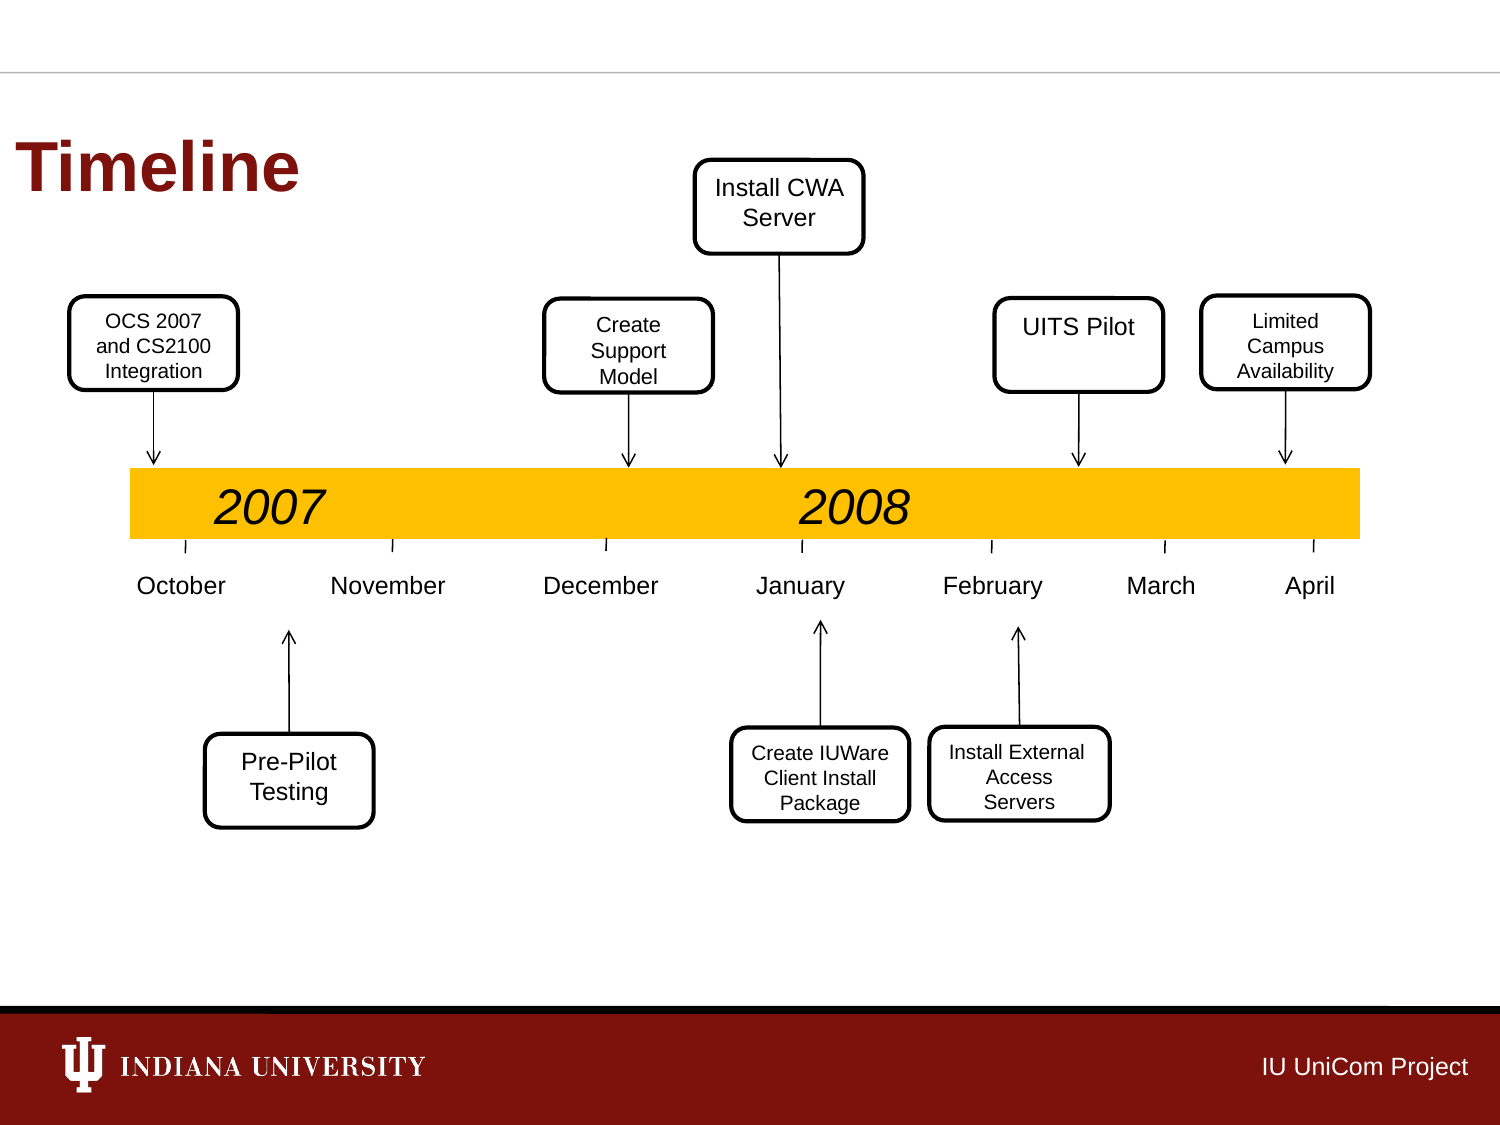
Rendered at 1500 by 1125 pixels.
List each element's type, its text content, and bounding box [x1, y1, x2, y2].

text_box Create IUWare Client Install Package [729, 725, 912, 824]
text_box Limited Campus Availability [1199, 293, 1373, 392]
text_box Install External Access Servers [927, 724, 1112, 823]
text_box Create Support Model [542, 296, 716, 395]
title Timeline [0, 69, 1167, 257]
text_box 2007 2008 [129, 466, 1362, 541]
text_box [672, 359, 888, 363]
text_box October November December January February March April [120, 560, 1378, 639]
footer IU UniCom Project [671, 1042, 1485, 1094]
text_box Pre-Pilot Testing [202, 731, 376, 830]
text_box UITS Pilot [992, 295, 1166, 394]
text_box OCS 2007 and CS2100 Integration [67, 294, 241, 393]
picture [62, 1037, 425, 1098]
